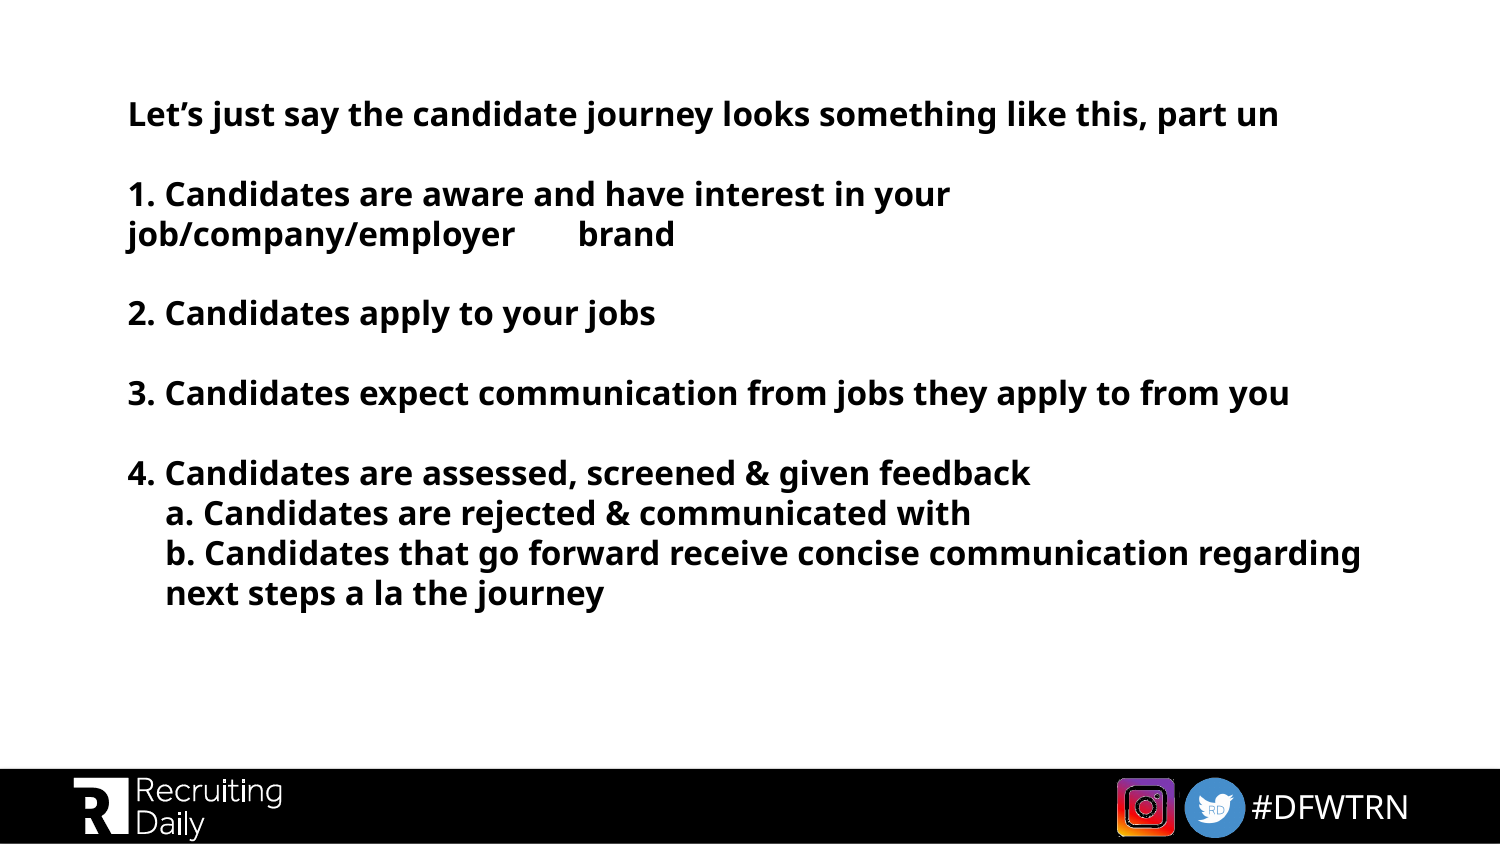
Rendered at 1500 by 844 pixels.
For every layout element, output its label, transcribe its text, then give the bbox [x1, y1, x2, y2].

picture [1116, 768, 1255, 844]
title Let’s just say the candidate journey looks something like this, part un 1. Candidates are aware and have interest in your job/company/employer brand 2. Candidates apply to your jobs 3. Candidates expect communication from jobs they apply to from you 4. Candidates are assessed, screened & given feedback a. Candidates are rejected & communicated with b. Candidates that go forward receive concise communication regarding next steps a la the journey [112, 262, 1416, 443]
